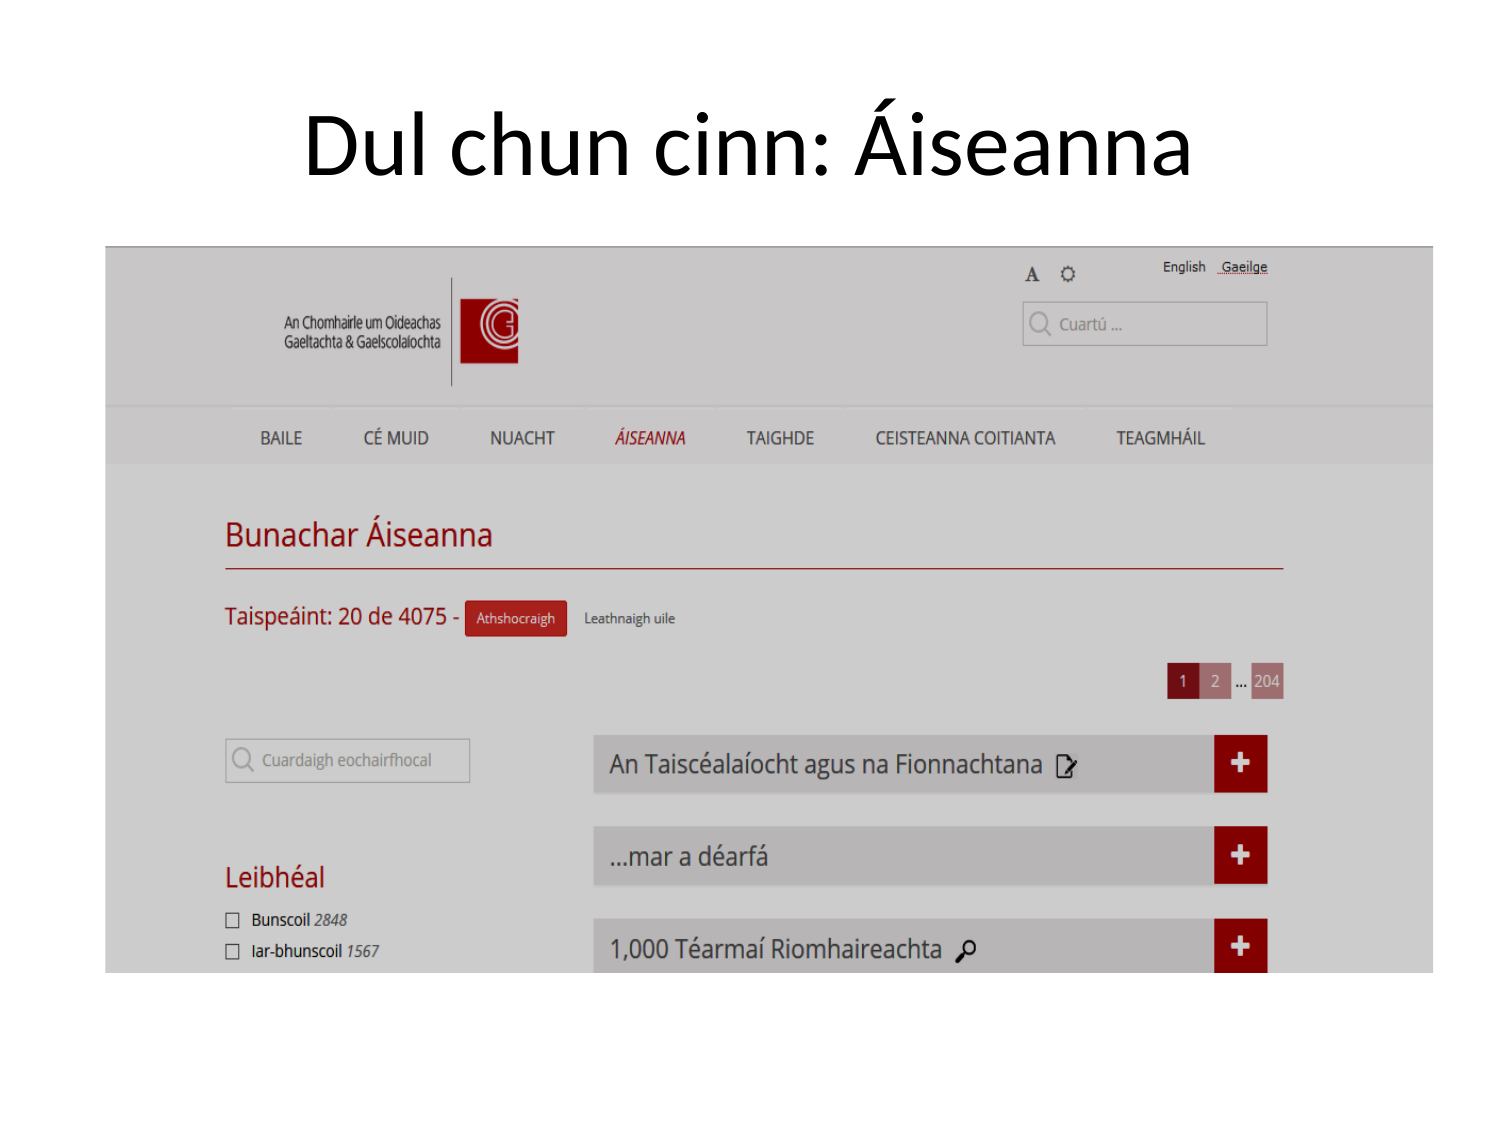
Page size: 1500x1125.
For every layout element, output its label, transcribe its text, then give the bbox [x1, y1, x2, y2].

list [105, 245, 1434, 973]
title Dul chun cinn: Áiseanna [75, 45, 1425, 233]
